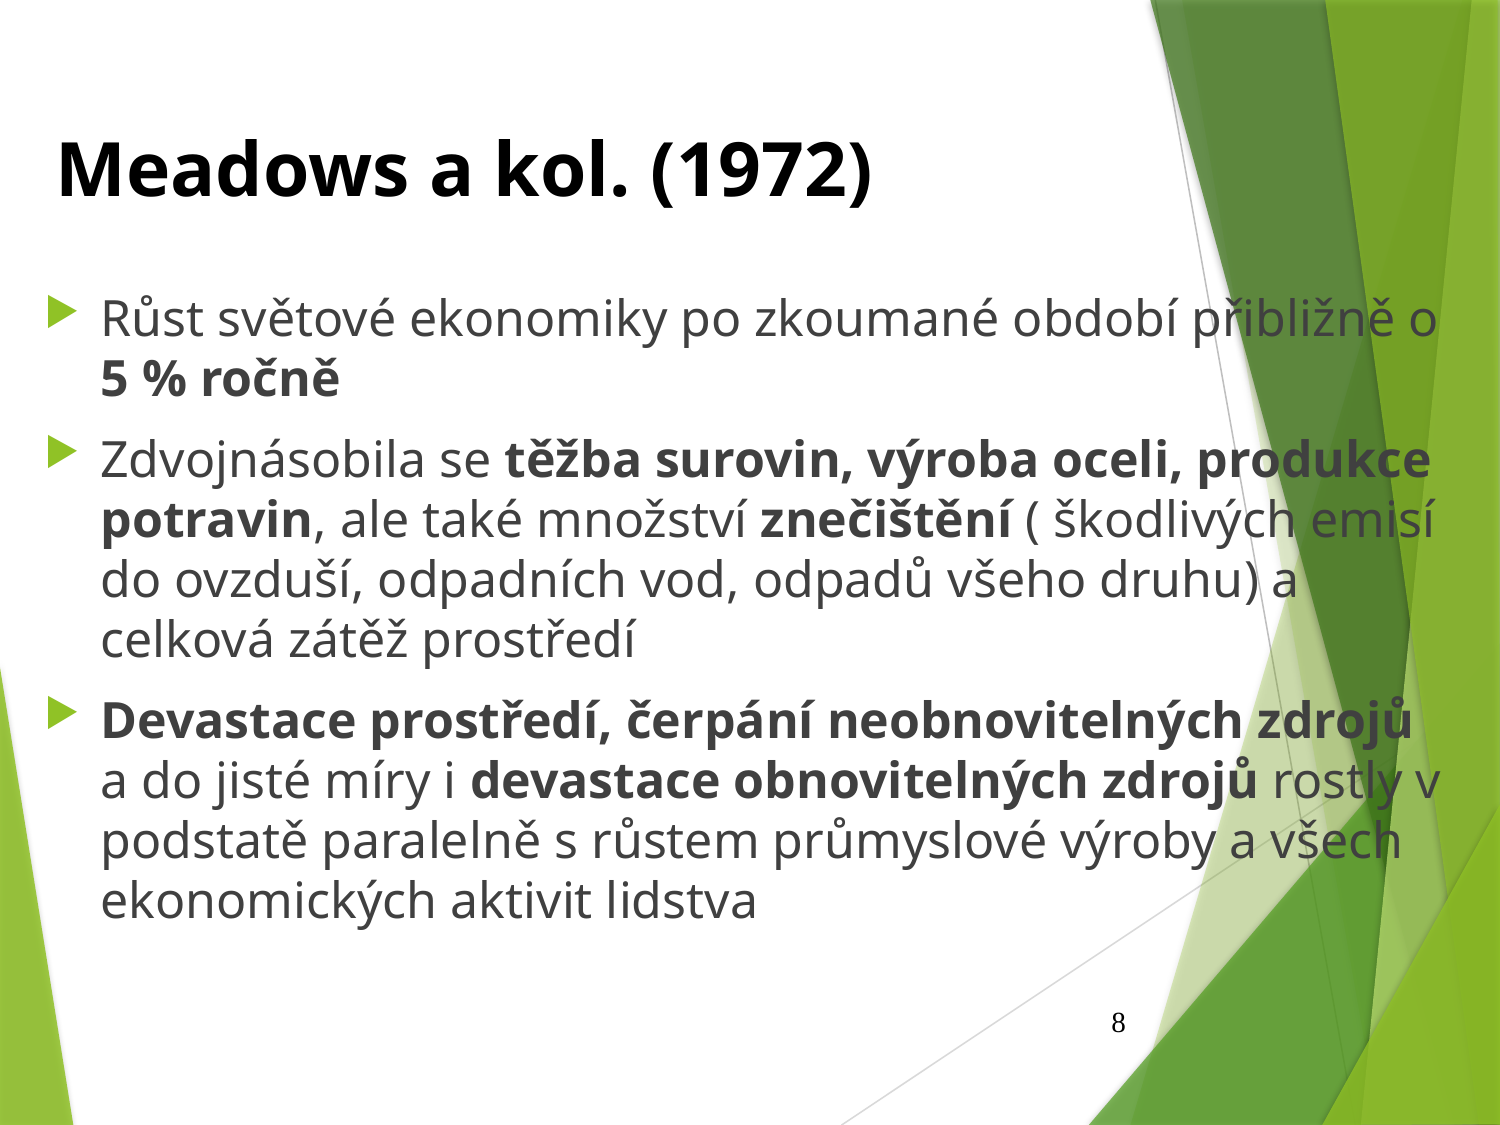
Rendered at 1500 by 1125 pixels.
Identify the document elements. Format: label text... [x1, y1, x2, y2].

title Meadows a kol. (1972) [40, 113, 1316, 278]
slide_number 8 [1057, 991, 1142, 1051]
list Růst světové ekonomiky po zkoumané období přibližně o 5 % ročně Zdvojnásobila se těžba surovin, výroba oceli, produkce potravin, ale také množství znečištění ( škodlivých emisí do ovzduší, odpadních vod, odpadů všeho druhu) a celková zátěž prostředí Devastace prostředí, čerpání neobnovitelných zdrojů a do jisté míry i devastace obnovitelných zdrojů rostly v podstatě paralelně s růstem průmyslové výroby a všech ekonomických aktivit lidstva [29, 278, 1459, 954]
